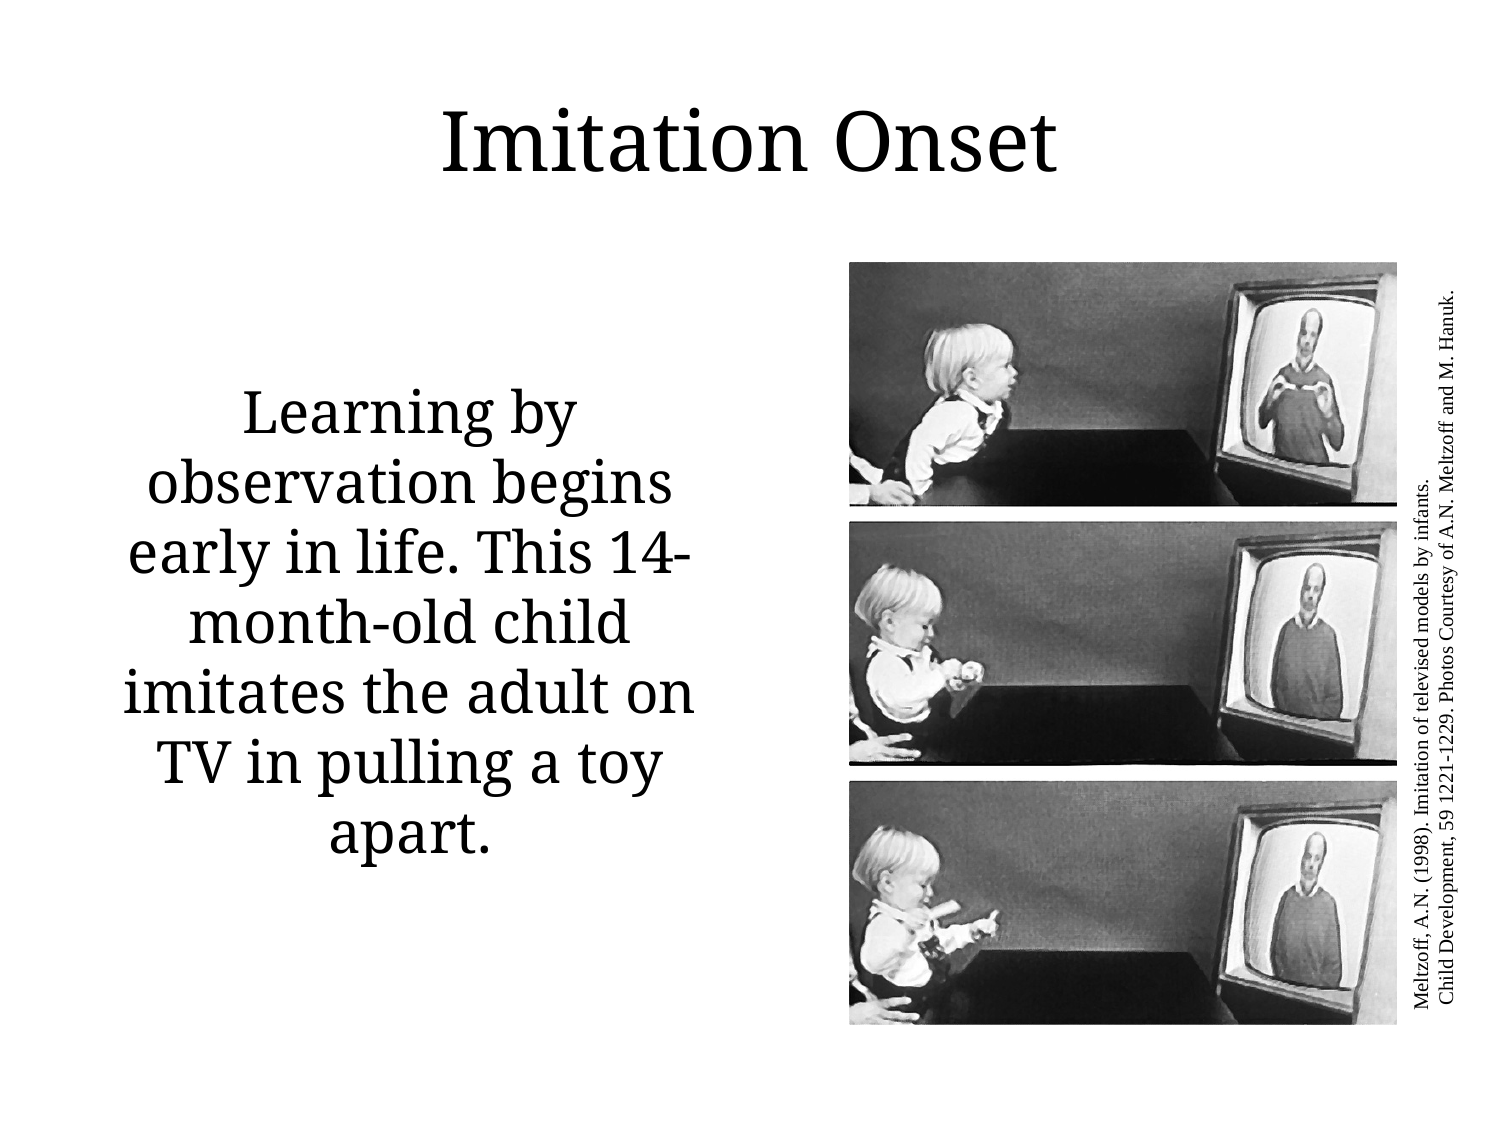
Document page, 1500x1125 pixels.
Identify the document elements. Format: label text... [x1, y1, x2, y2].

text_box Meltzoff, A.N. (1998). Imitation of televised models by infants. Child Development, 59 1221-1229. Photos Courtesy of A.N. Meltzoff and M. Hanuk. [1401, 275, 1465, 1026]
title Imitation Onset [112, 44, 1388, 232]
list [849, 262, 1397, 1026]
list Learning by observation begins early in life. This 14-month-old child imitates the adult on TV in pulling a toy apart. [72, 367, 748, 756]
